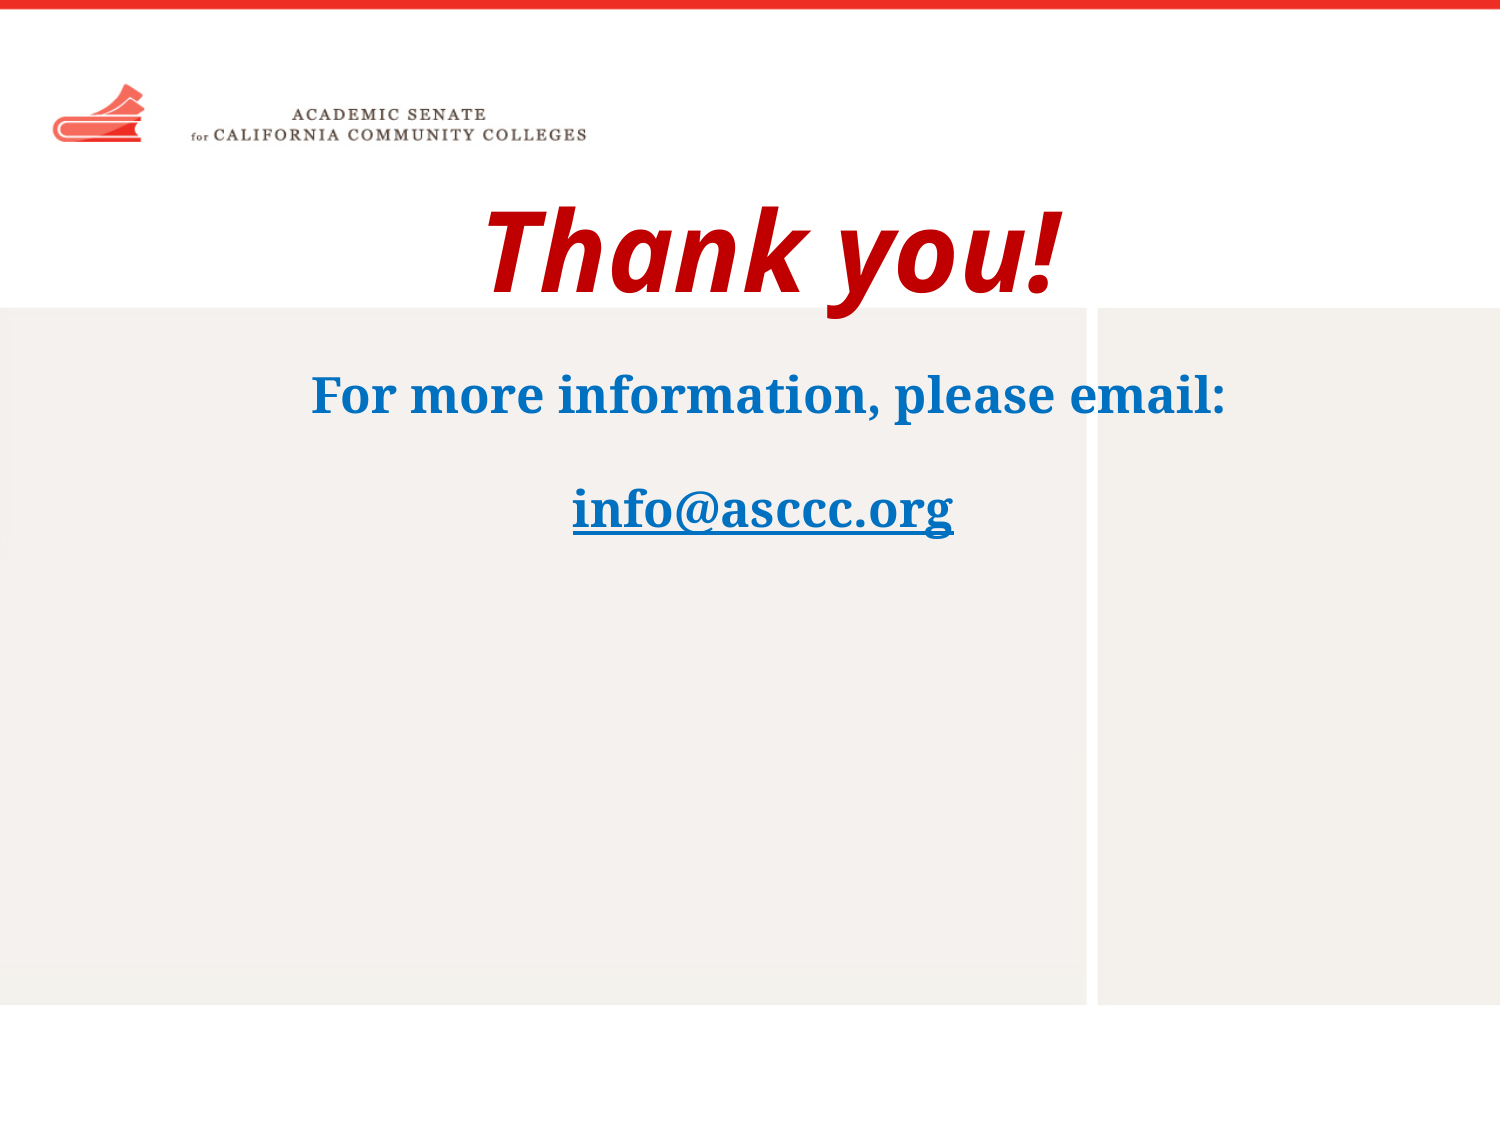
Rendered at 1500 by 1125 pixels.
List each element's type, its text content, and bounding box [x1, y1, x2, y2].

picture [0, 0, 1500, 1125]
list Thank you! For more information, please email: info@asccc.org [74, 187, 1465, 732]
